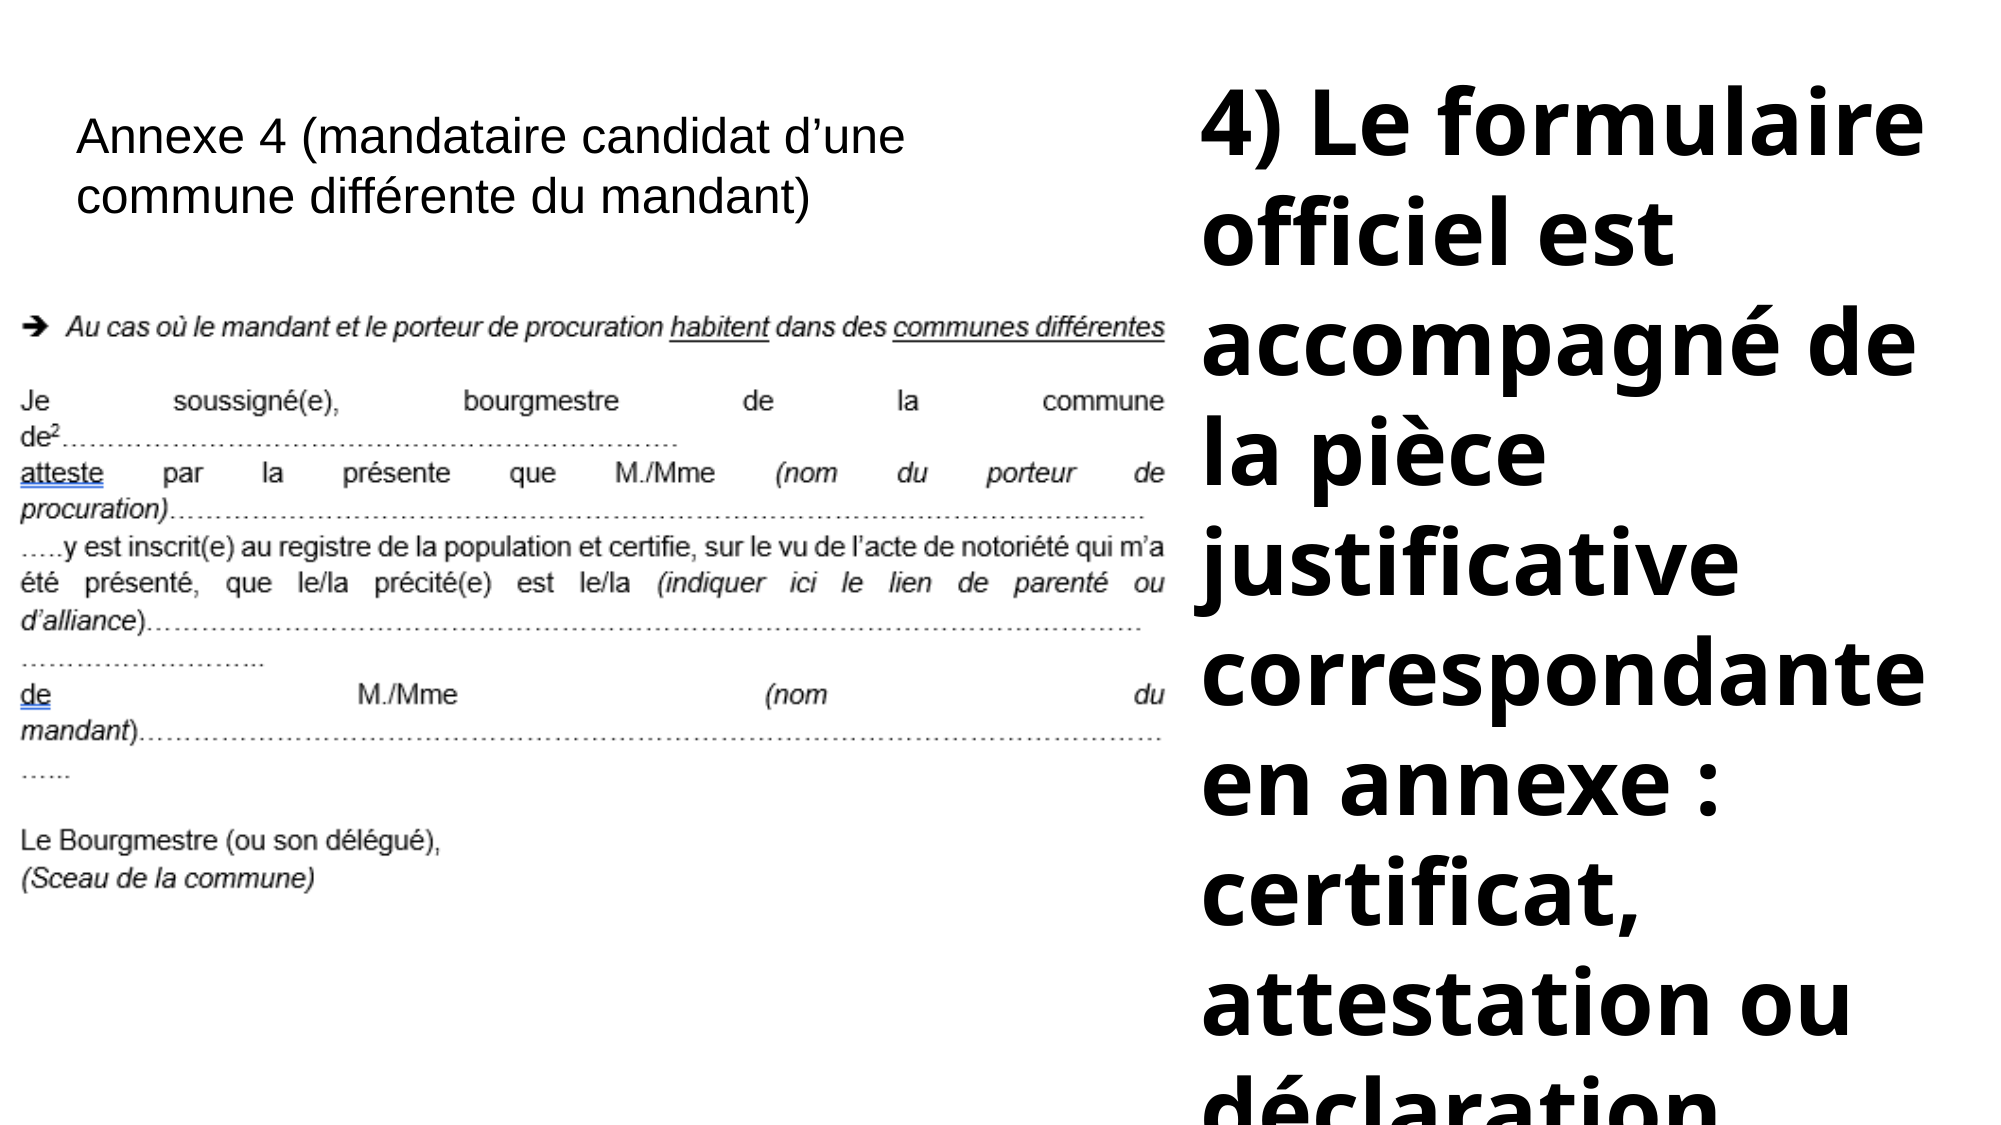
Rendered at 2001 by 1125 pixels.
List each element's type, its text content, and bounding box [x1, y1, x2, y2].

text_box 4) Le formulaire officiel est accompagné de la pièce justificative correspondante en annexe : certificat, attestation ou déclaration [1185, 56, 2000, 1125]
picture [17, 299, 1186, 911]
text_box Annexe 4 (mandataire candidat d’une commune différente du mandant) [61, 96, 1104, 232]
